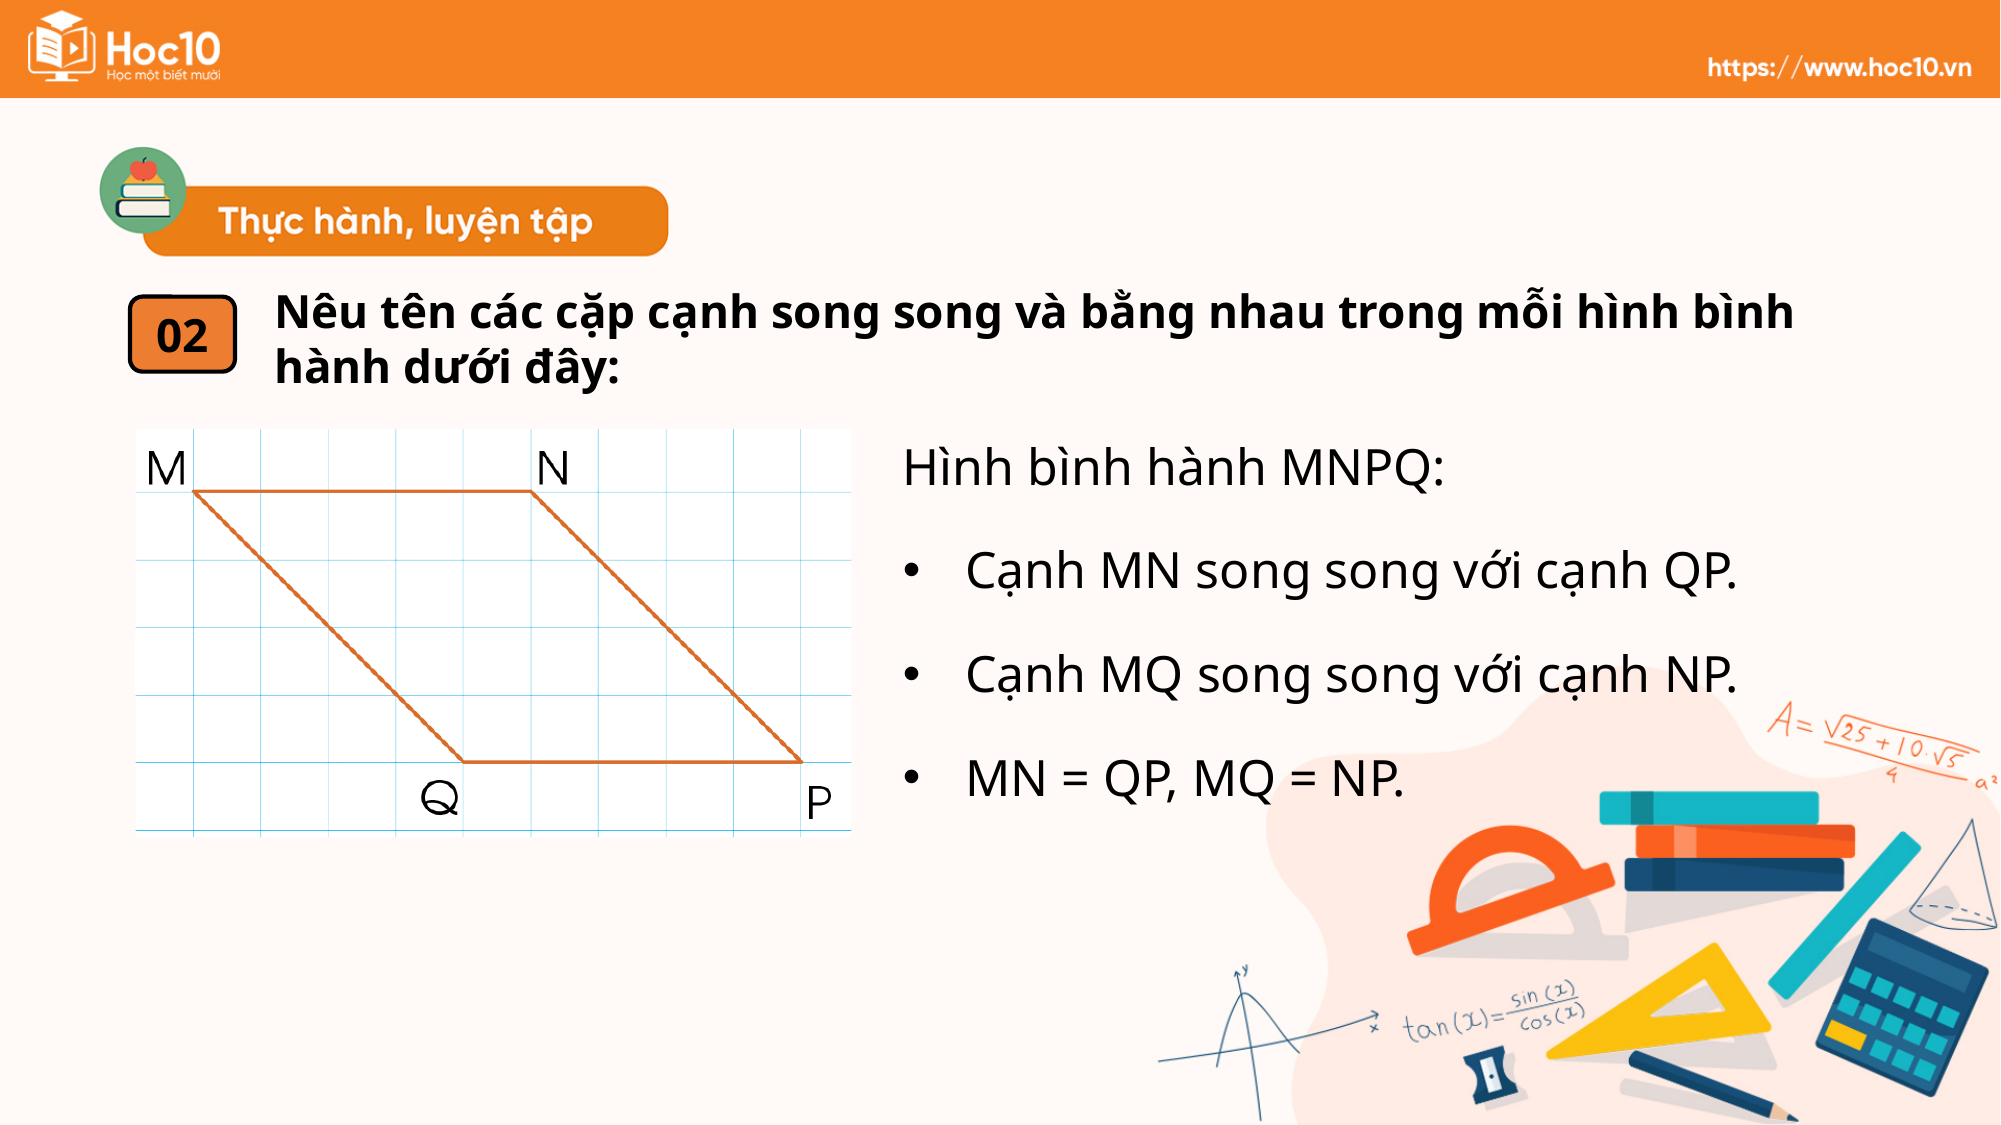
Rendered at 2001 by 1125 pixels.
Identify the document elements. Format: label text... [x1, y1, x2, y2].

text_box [135, 429, 852, 838]
text_box Nêu tên các cặp cạnh song song và bằng nhau trong mỗi hình bình hành dưới đây: [259, 275, 1877, 401]
text_box Hình bình hành MNPQ: Cạnh MN song song với cạnh QP. Cạnh MQ song song với cạnh NP. MN = QP, MQ = NP. [888, 397, 1889, 815]
text_box 02 [127, 294, 238, 374]
picture [0, 0, 2001, 1125]
